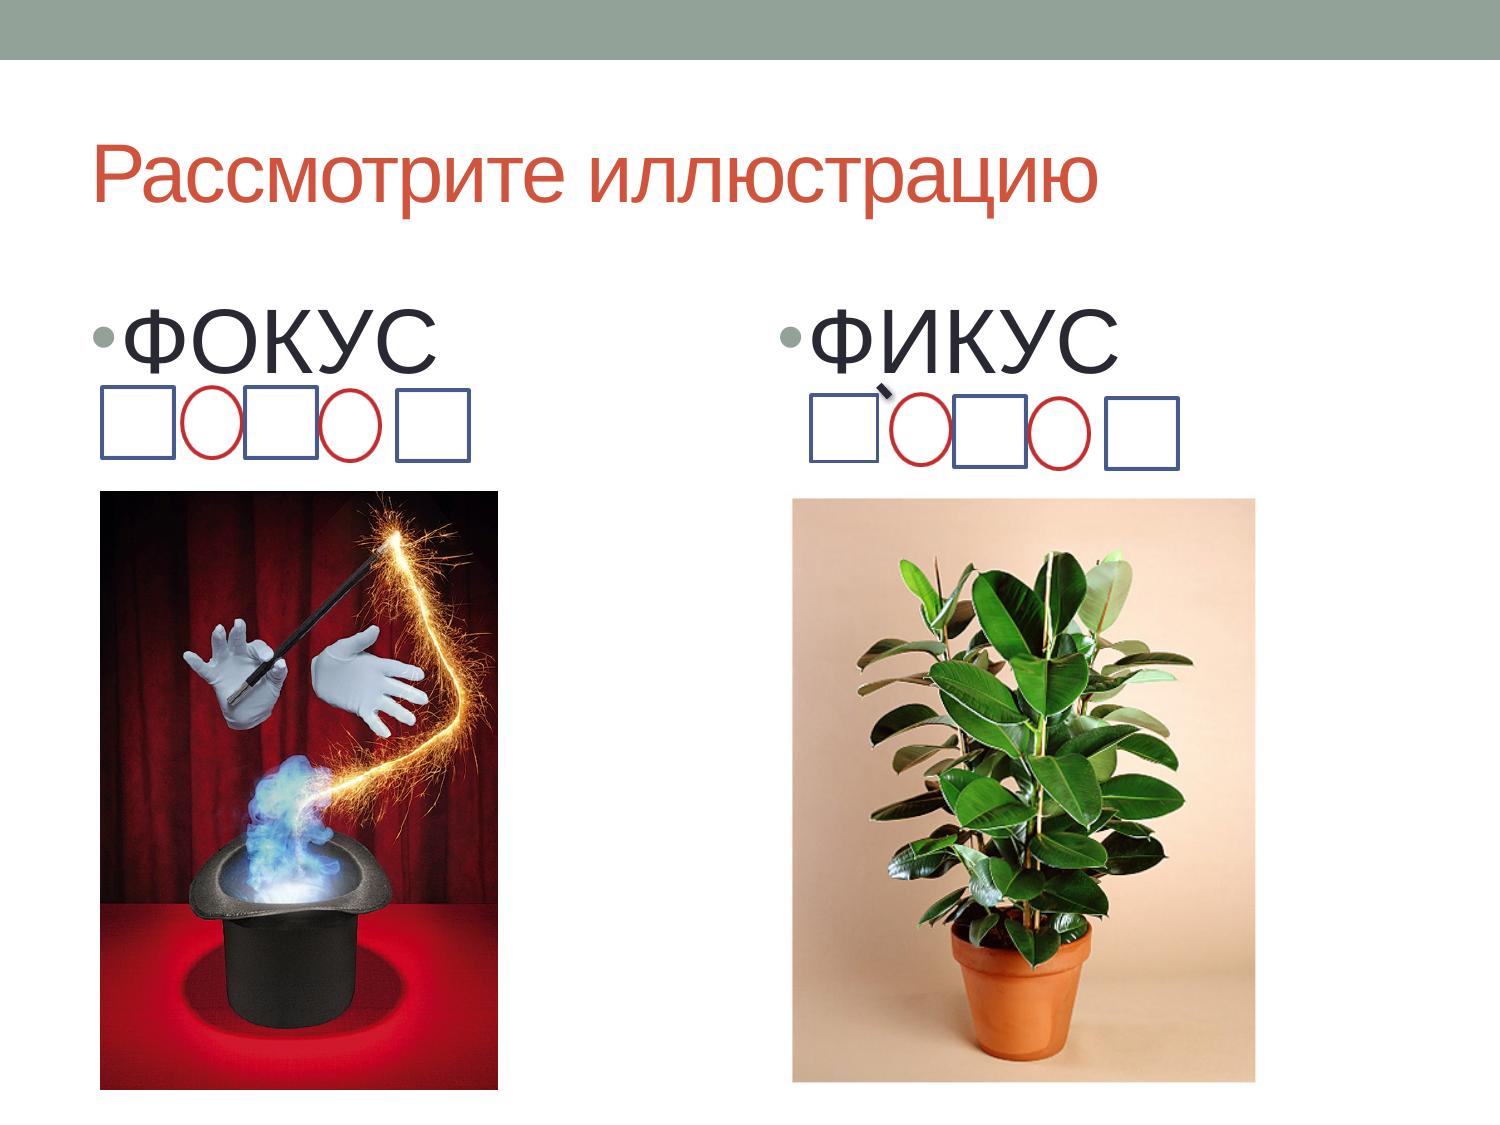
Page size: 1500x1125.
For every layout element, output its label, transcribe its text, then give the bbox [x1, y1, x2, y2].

picture [100, 491, 499, 1090]
picture [395, 388, 471, 463]
picture [1104, 396, 1180, 471]
picture [180, 385, 383, 463]
list ФИКУС [762, 274, 1425, 1049]
list ФОКУС [75, 274, 738, 1049]
picture [889, 392, 1091, 471]
picture [100, 385, 176, 460]
picture [808, 393, 880, 463]
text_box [878, 385, 890, 398]
title Рассмотрите иллюстрацию [75, 87, 1425, 250]
picture [785, 491, 1264, 1090]
